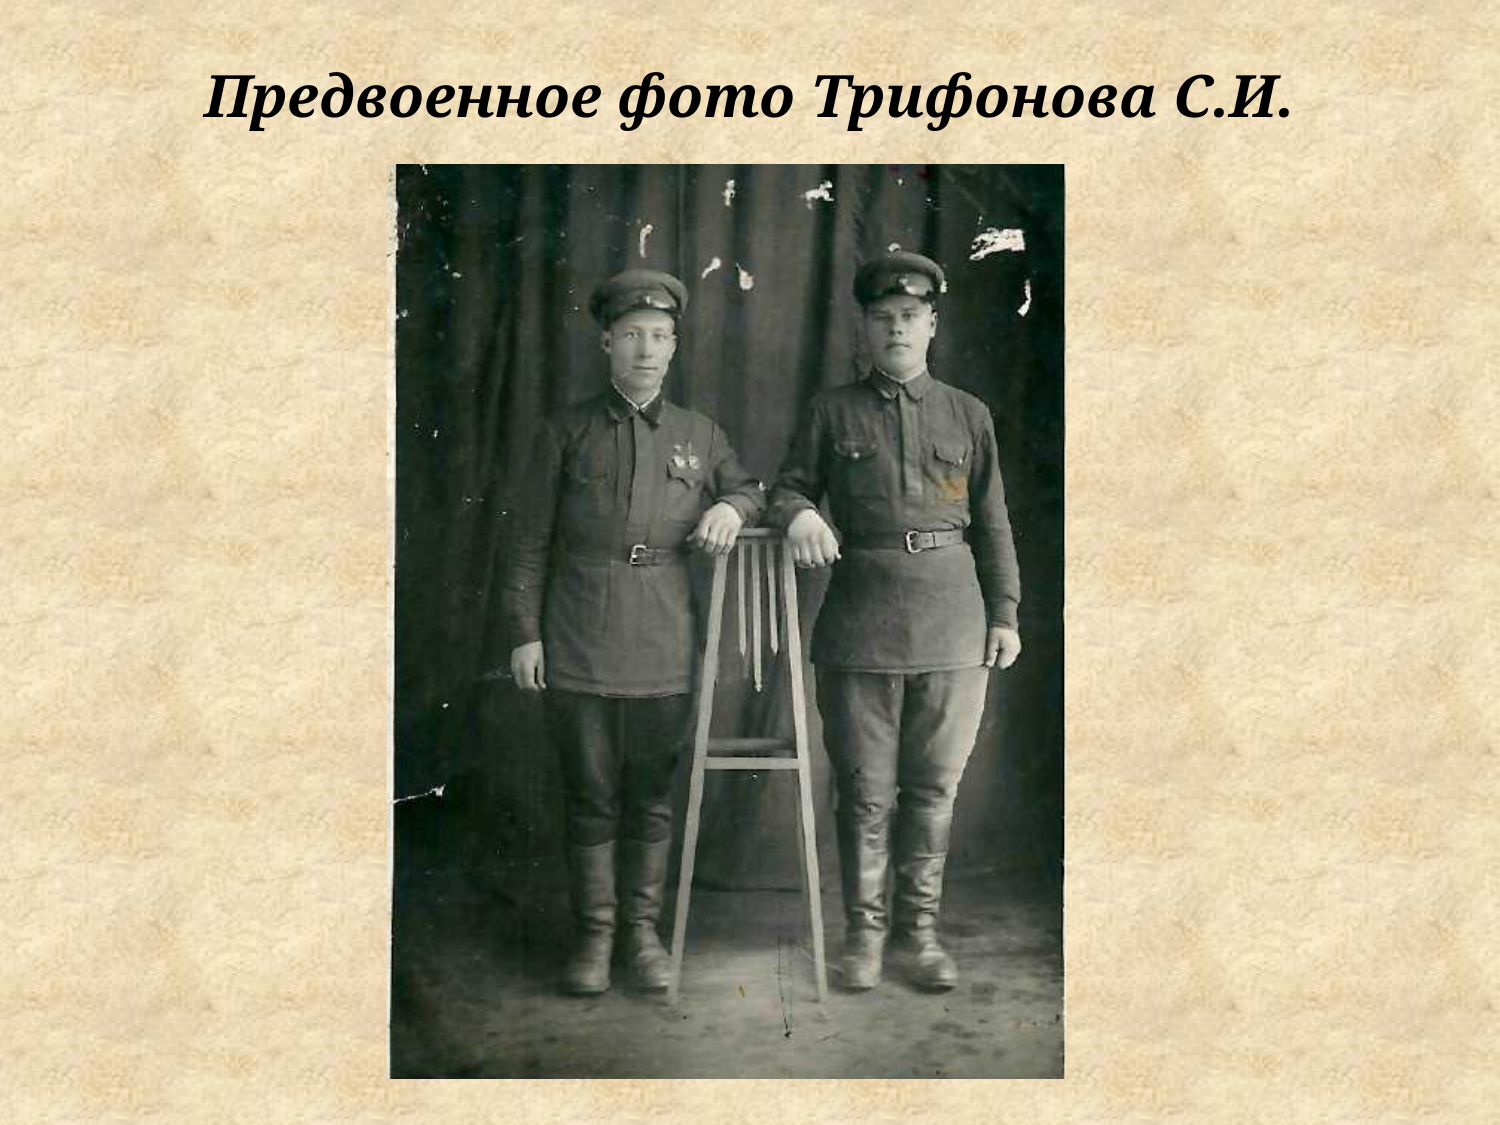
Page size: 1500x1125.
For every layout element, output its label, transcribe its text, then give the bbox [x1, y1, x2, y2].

picture [0, 0, 1500, 1125]
title Предвоенное фото Трифонова С.И. [75, 0, 1425, 188]
